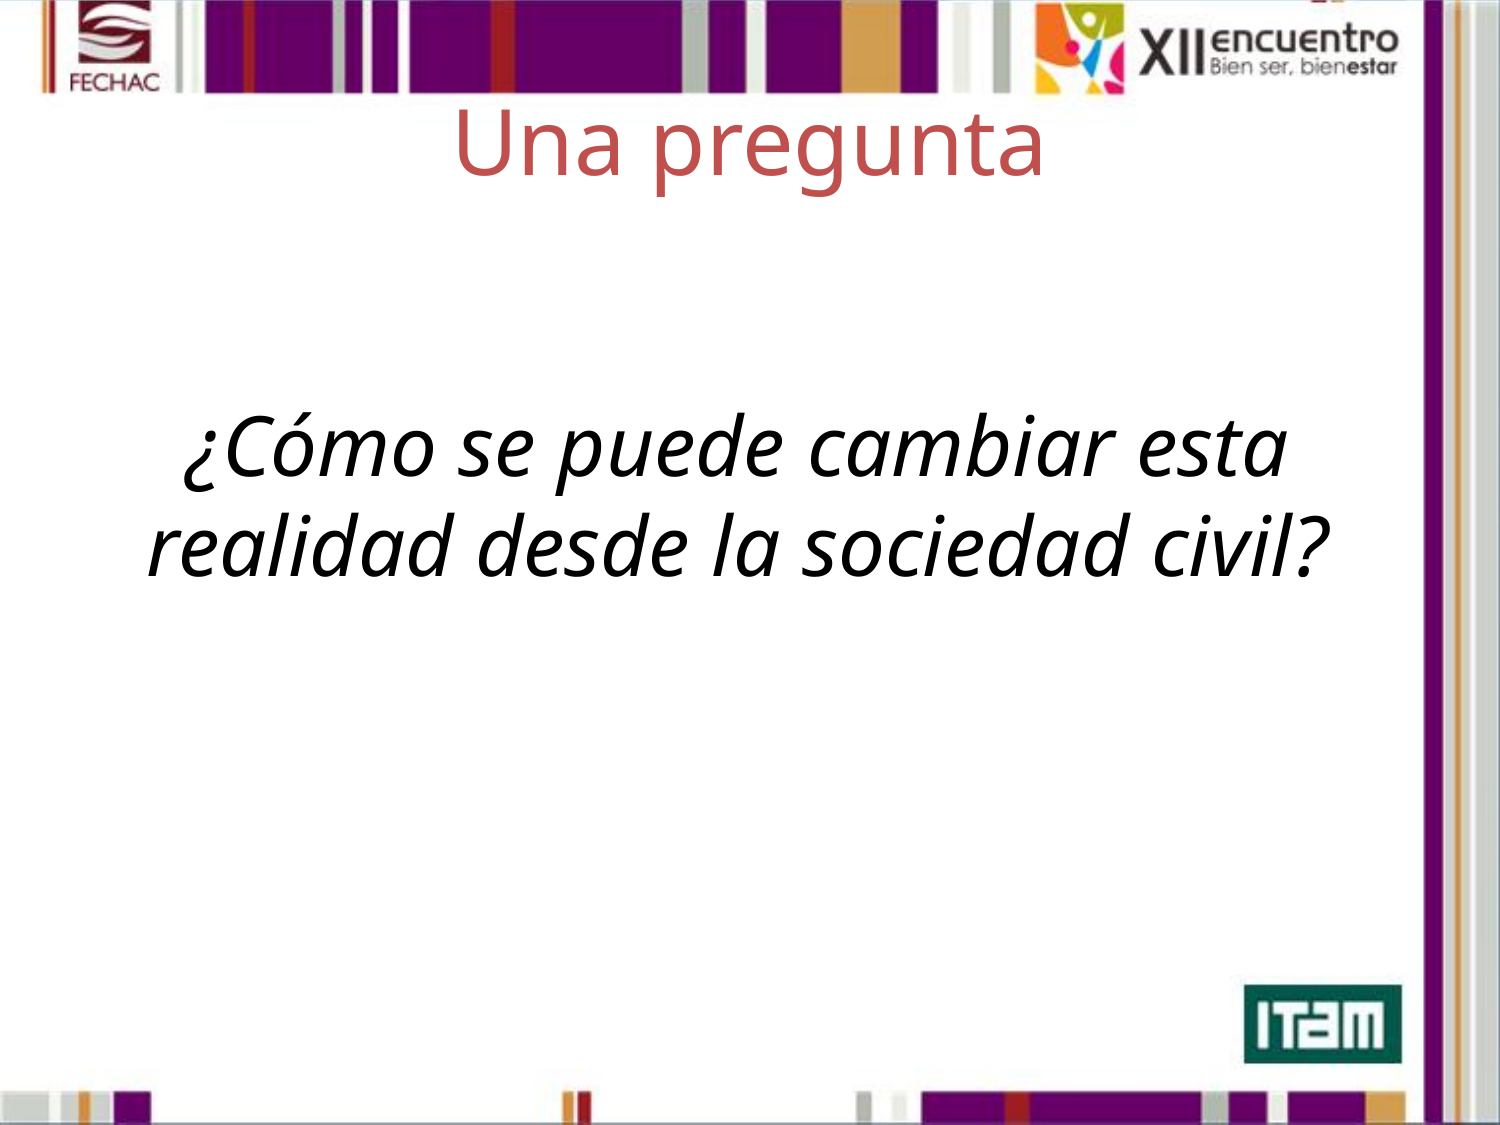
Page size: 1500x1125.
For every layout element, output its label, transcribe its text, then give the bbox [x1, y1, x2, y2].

picture [0, 0, 1500, 1125]
title Una pregunta [75, 45, 1425, 233]
text_box ¿Cómo se puede cambiar esta realidad desde la sociedad civil? [112, 385, 1365, 600]
